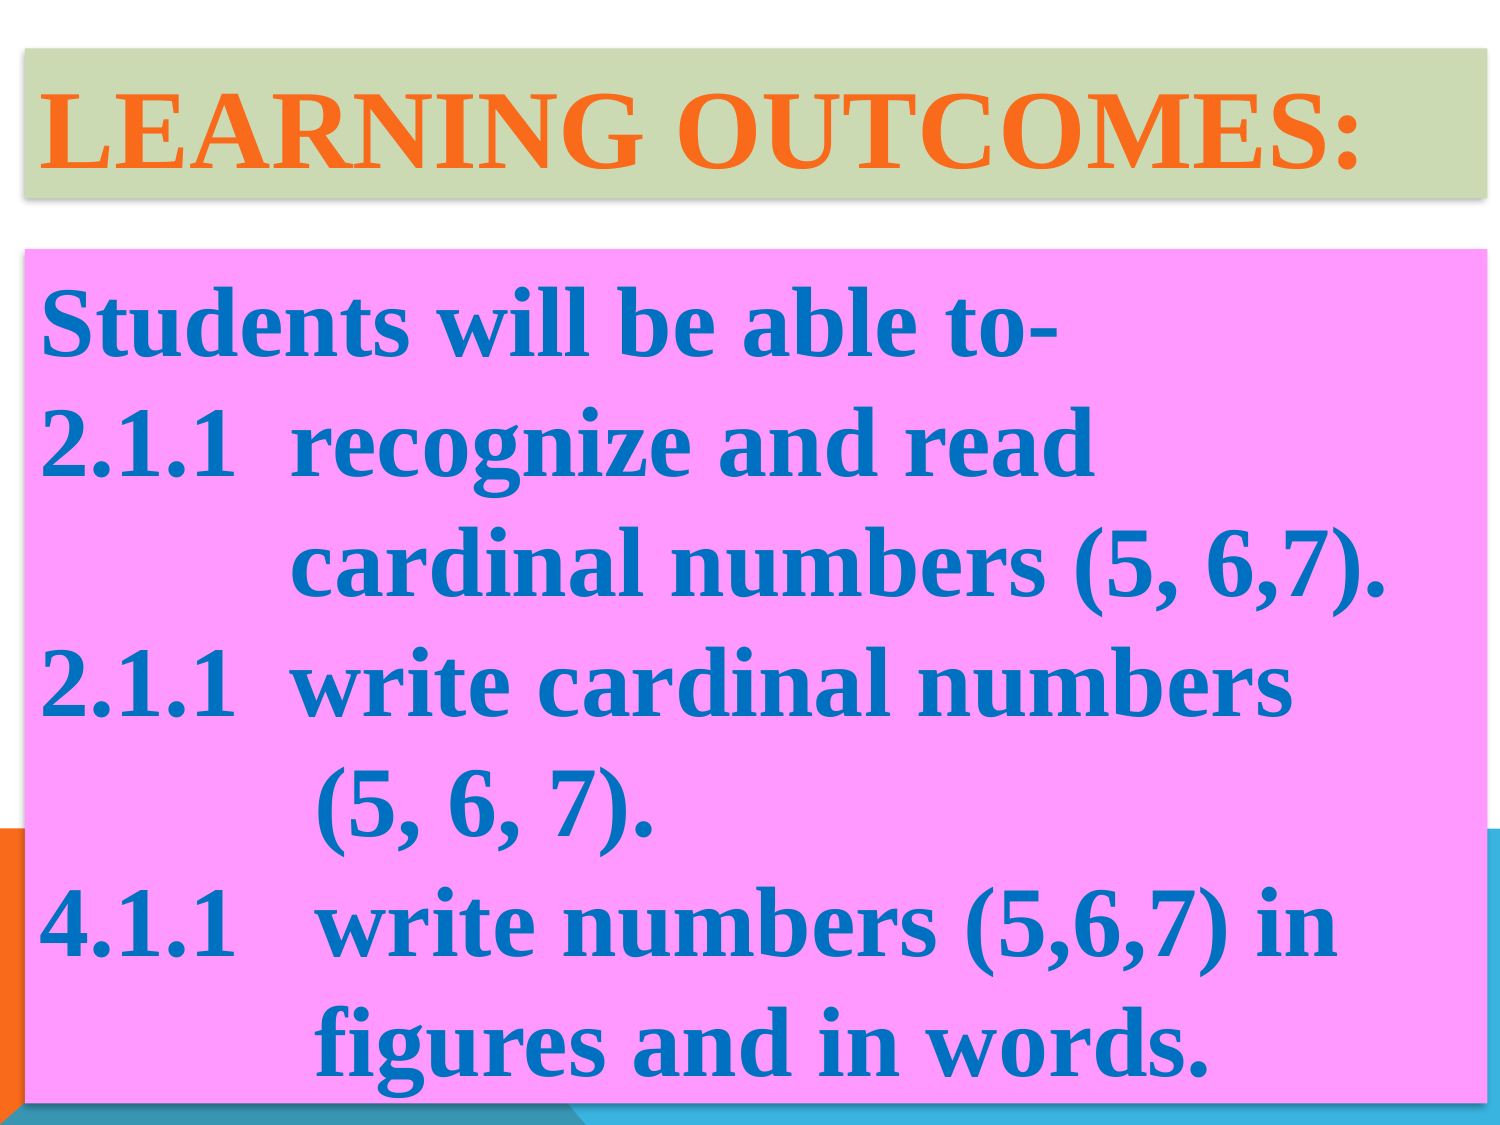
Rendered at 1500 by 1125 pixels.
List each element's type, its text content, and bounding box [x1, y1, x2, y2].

text_box Learning Outcomes: [24, 48, 1488, 199]
text_box Students will be able to- 2.1.1 recognize and read cardinal numbers (5, 6,7). 2.1.1 write cardinal numbers (5, 6, 7). 4.1.1 write numbers (5,6,7) in figures and in words. [24, 249, 1488, 1104]
